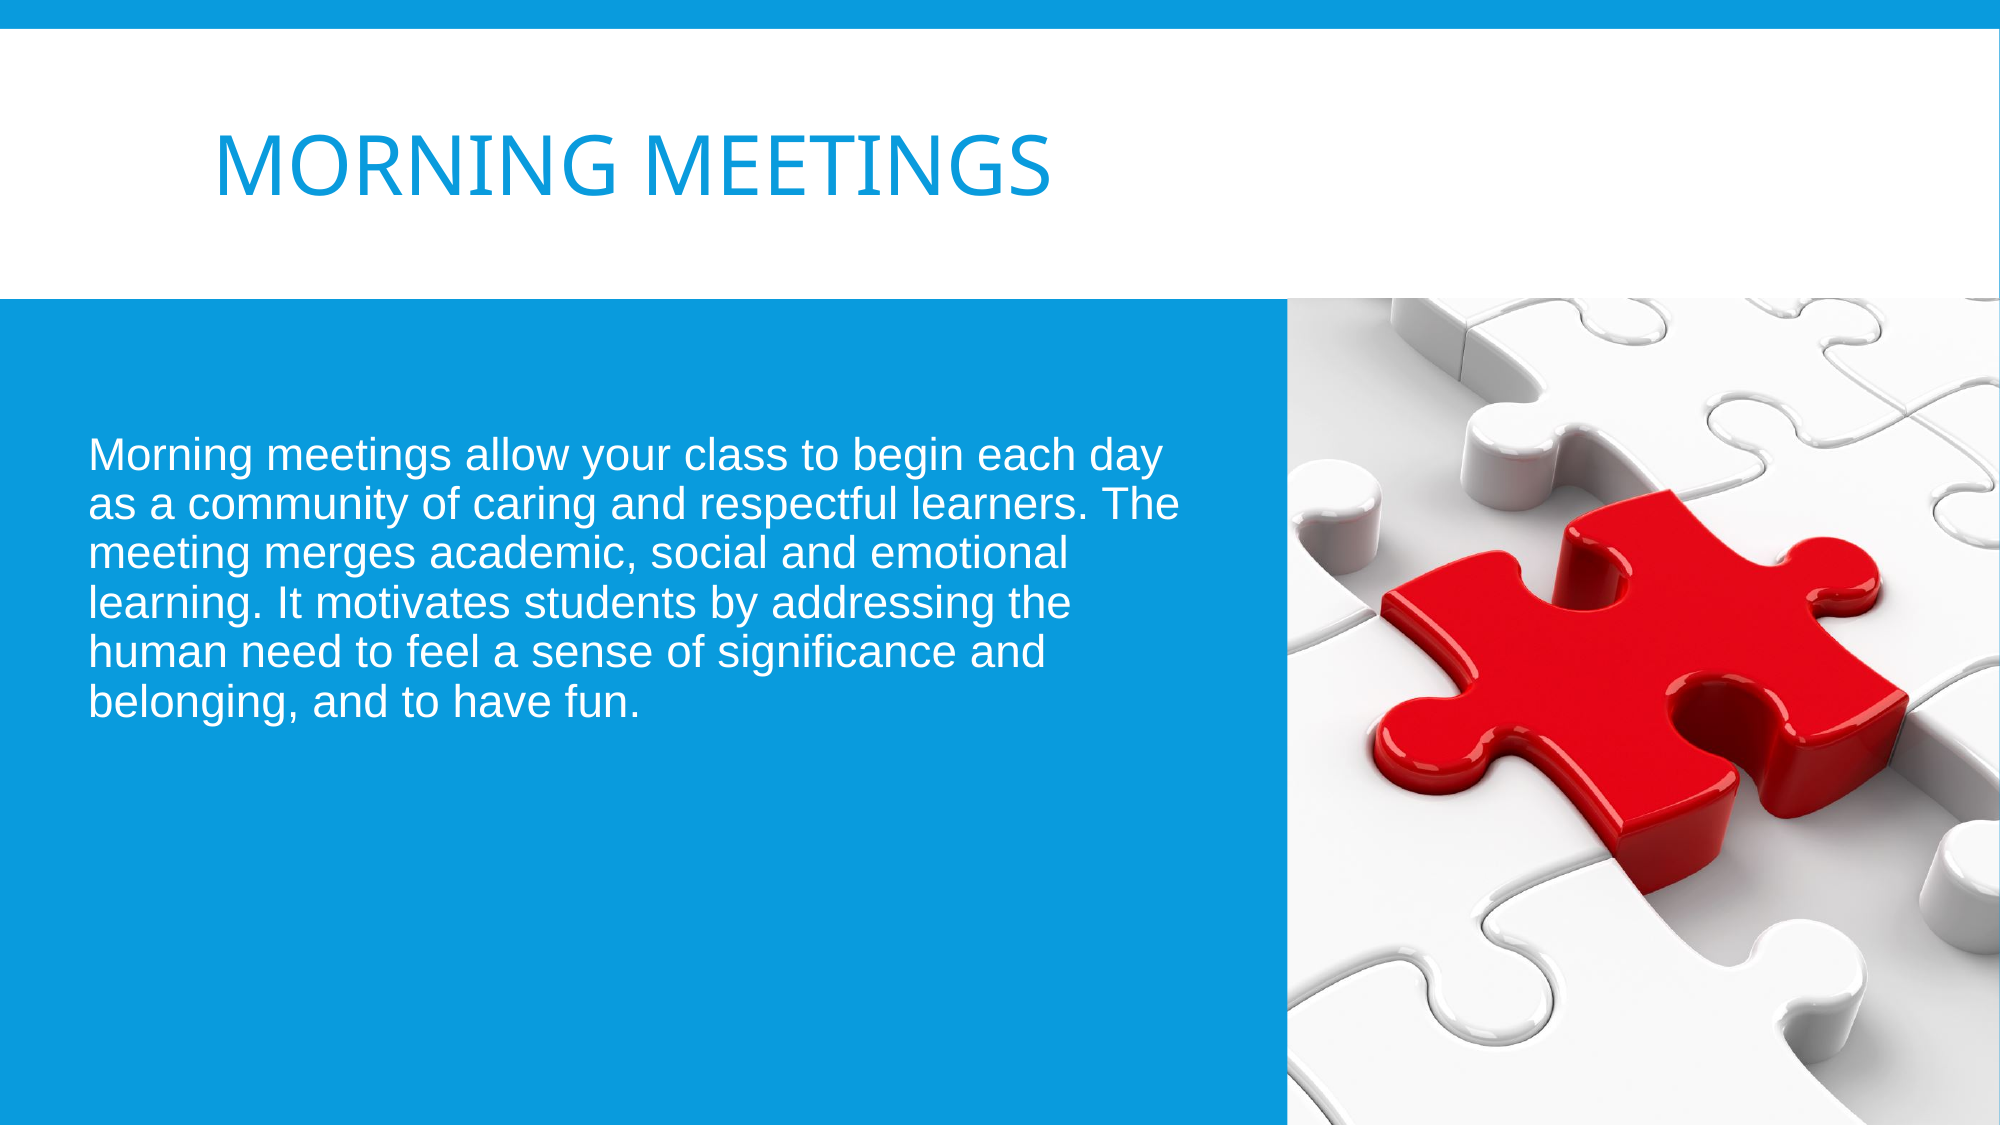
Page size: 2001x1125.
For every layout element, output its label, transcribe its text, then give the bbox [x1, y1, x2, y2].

list Morning meetings allow your class to begin each day as a community of caring and respectful learners. The meeting merges academic, social and emotional learning. It motivates students by addressing the human need to feel a sense of significance and belonging, and to have fun. [73, 423, 1225, 1020]
title Morning Meetings [197, 46, 1803, 295]
picture [1288, 298, 2000, 1125]
